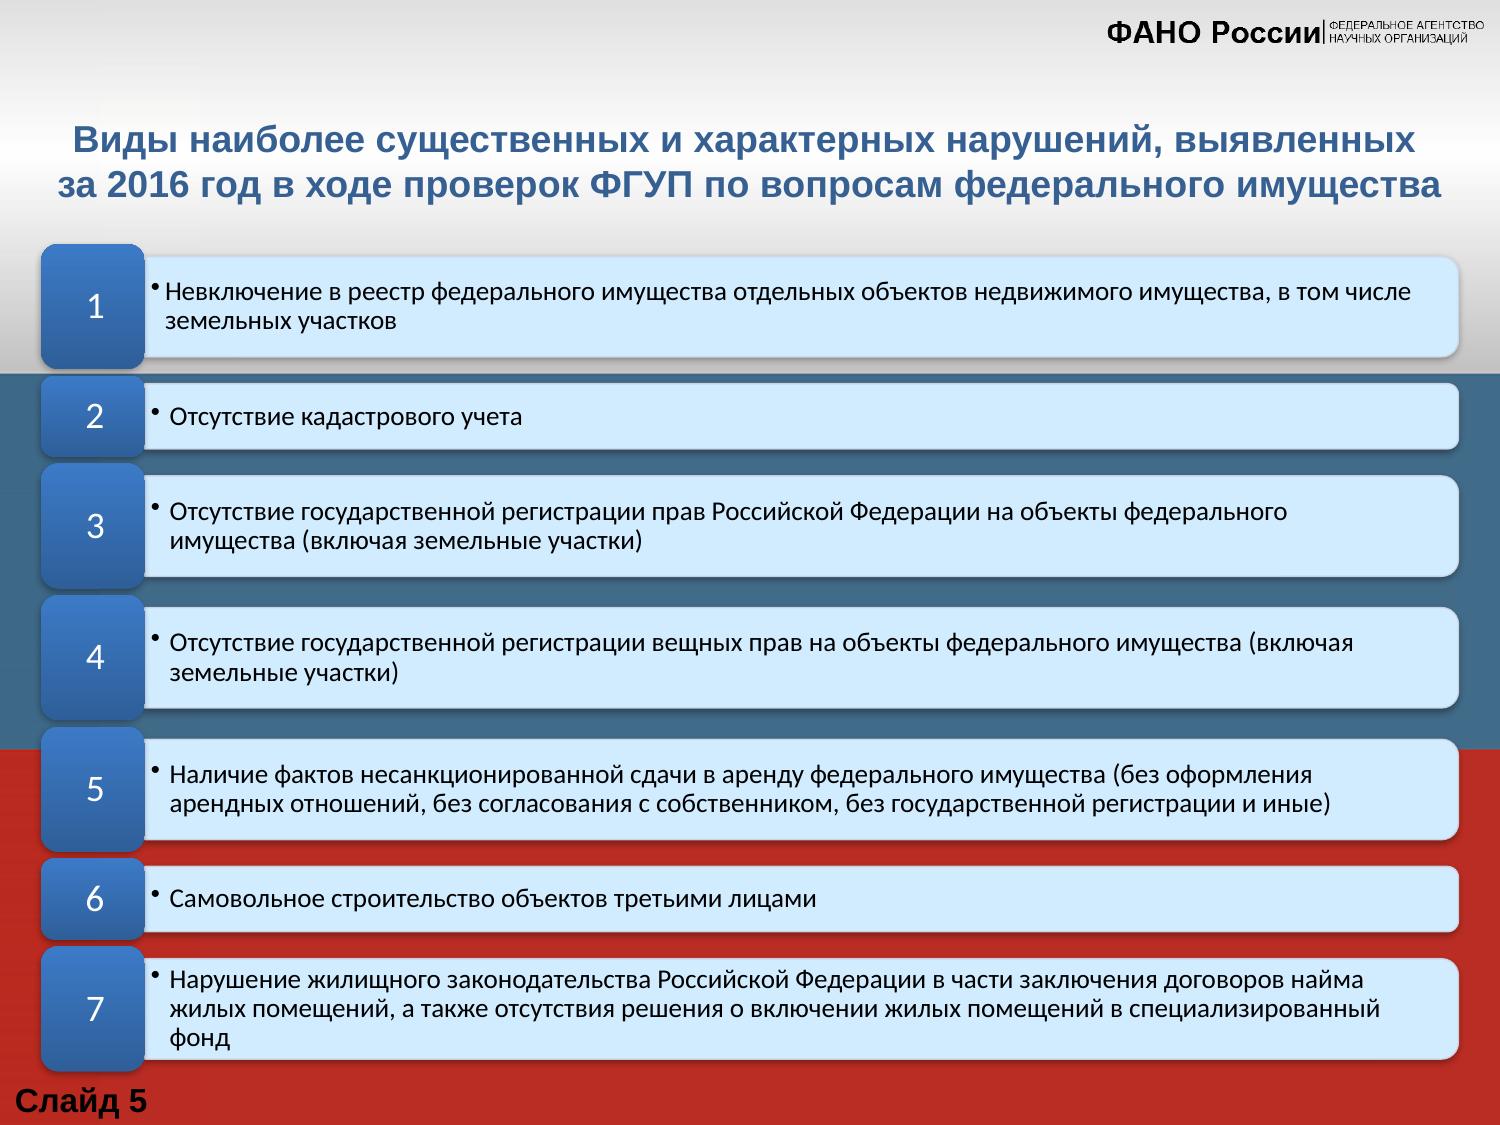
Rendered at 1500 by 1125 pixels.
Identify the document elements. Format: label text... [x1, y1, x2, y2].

title Виды наиболее существенных и характерных нарушений, выявленных за 2016 год в ходе проверок ФГУП по вопросам федерального имущества [17, 78, 1483, 242]
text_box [40, 243, 1459, 1073]
picture [0, 0, 1500, 1125]
text_box Слайд 5 [0, 1071, 183, 1125]
